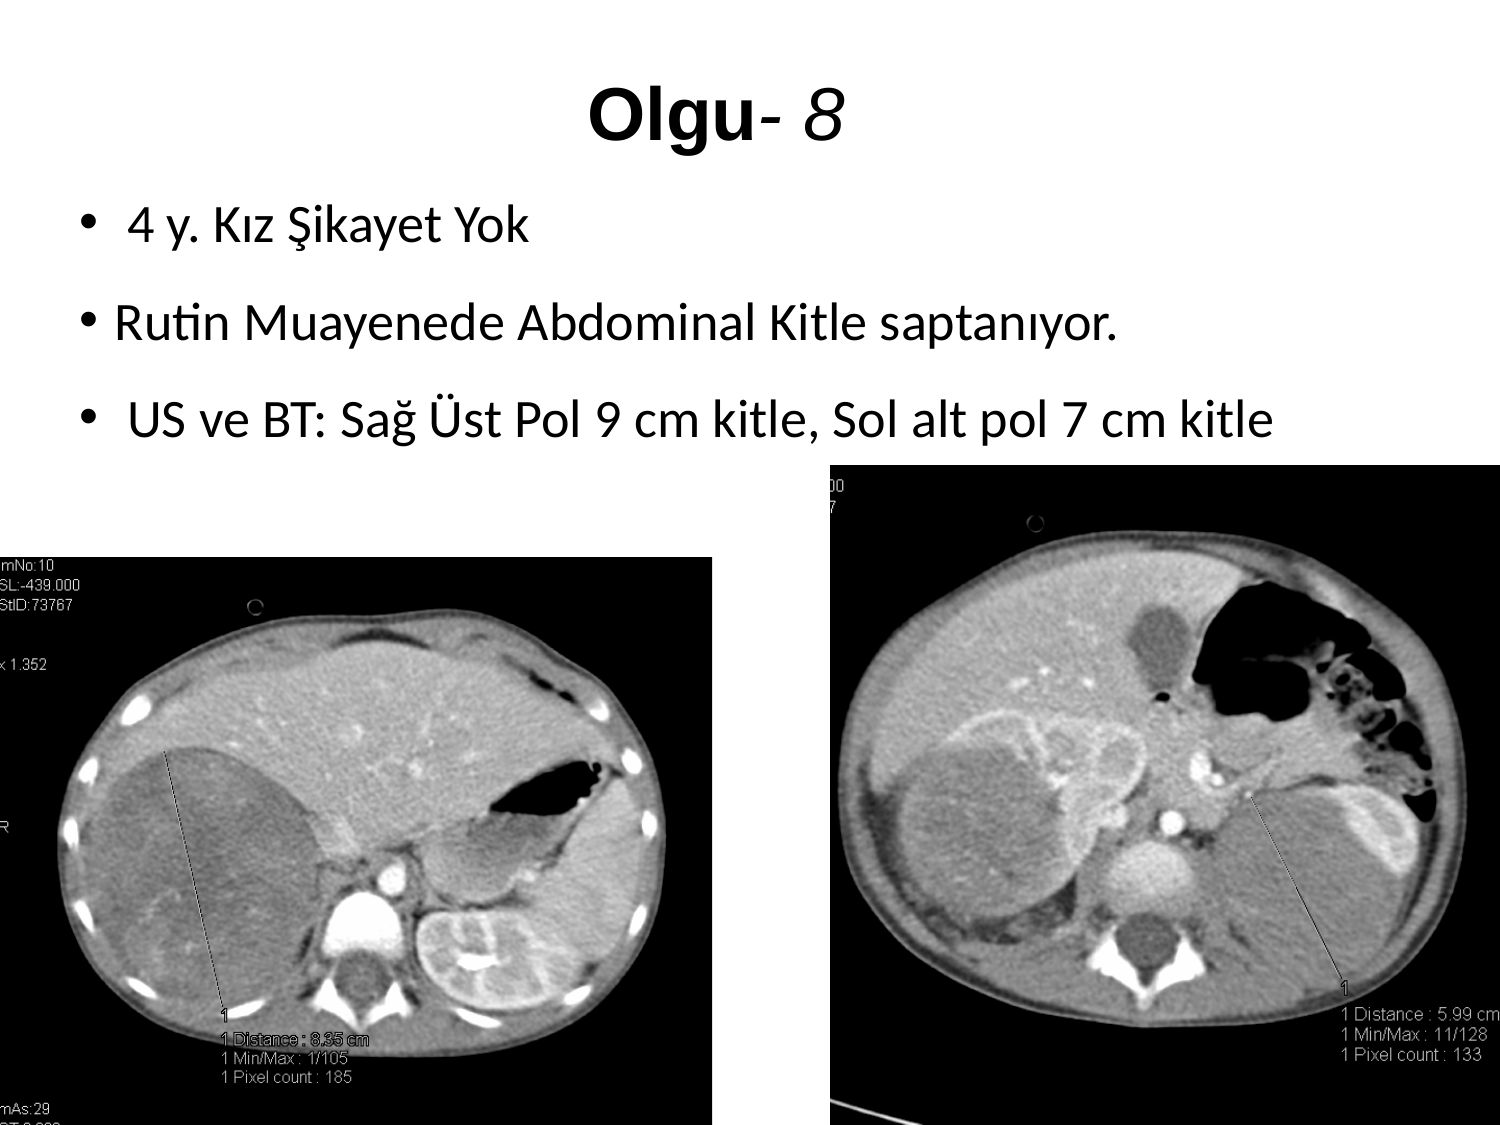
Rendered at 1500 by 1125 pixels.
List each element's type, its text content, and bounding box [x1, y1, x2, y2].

text_box 4 y. Kız Şikayet Yok Rutin Muayenede Abdominal Kitle saptanıyor. US ve BT: Sağ Üst Pol 9 cm kitle, Sol alt pol 7 cm kitle [64, 148, 1436, 521]
picture [829, 465, 1500, 1125]
picture [0, 557, 713, 1125]
text_box Olgu- 8 [398, 58, 1055, 148]
